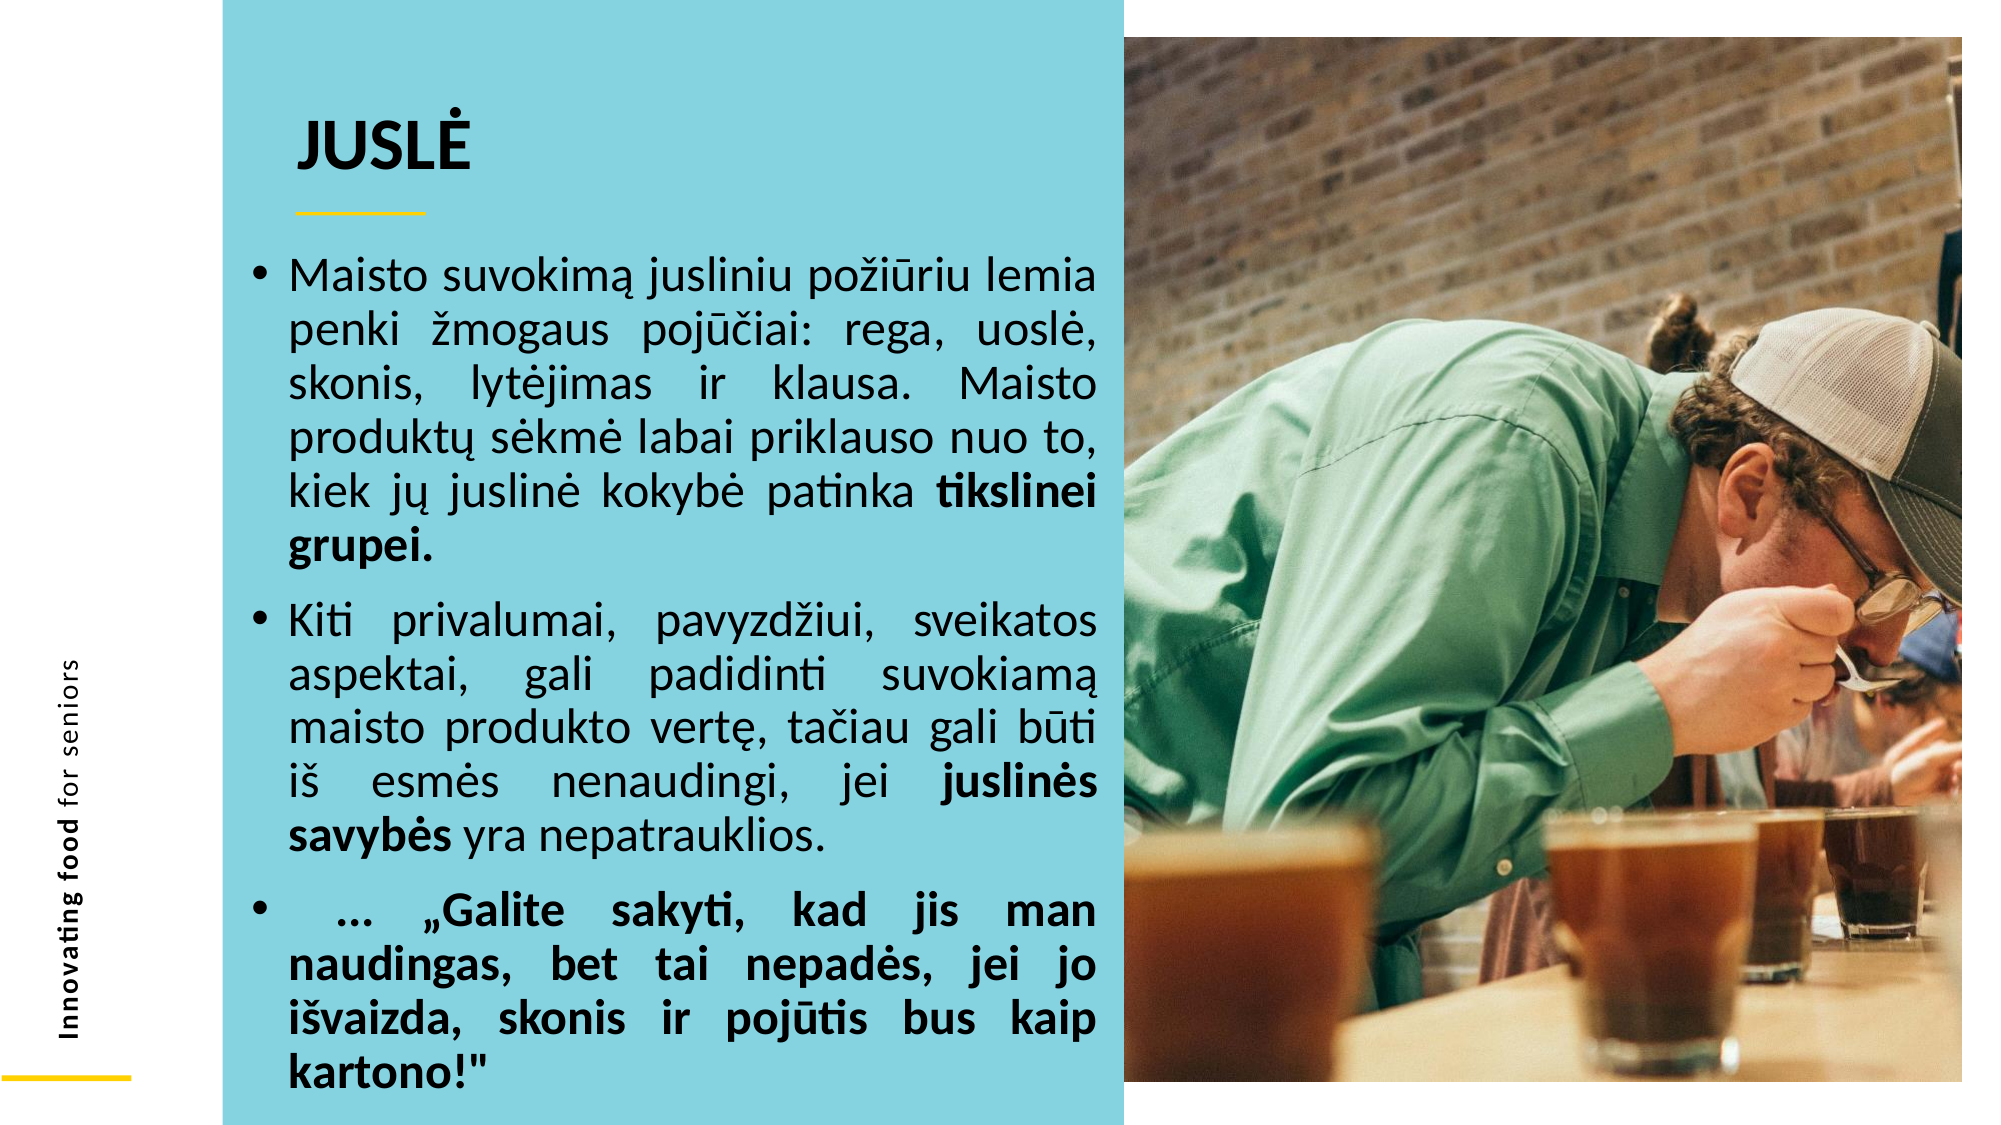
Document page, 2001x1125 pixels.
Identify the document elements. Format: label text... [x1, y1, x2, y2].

list JUSLĖ [282, 97, 1056, 194]
picture [1124, 37, 1962, 1082]
text_box Maisto suvokimą jusliniu požiūriu lemia penki žmogaus pojūčiai: rega, uoslė, skonis, lytėjimas ir klausa. Maisto produktų sėkmė labai priklauso nuo to, kiek jų juslinė kokybė patinka tikslinei grupei. Kiti privalumai, pavyzdžiui, sveikatos aspektai, gali padidinti suvokiamą maisto produkto vertę, tačiau gali būti iš esmės nenaudingi, jei juslinės savybės yra nepatrauklios. ... „Galite sakyti, kad jis man naudingas, bet tai nepadės, jei jo išvaizda, skonis ir pojūtis bus kaip kartono!" [236, 240, 1113, 1028]
